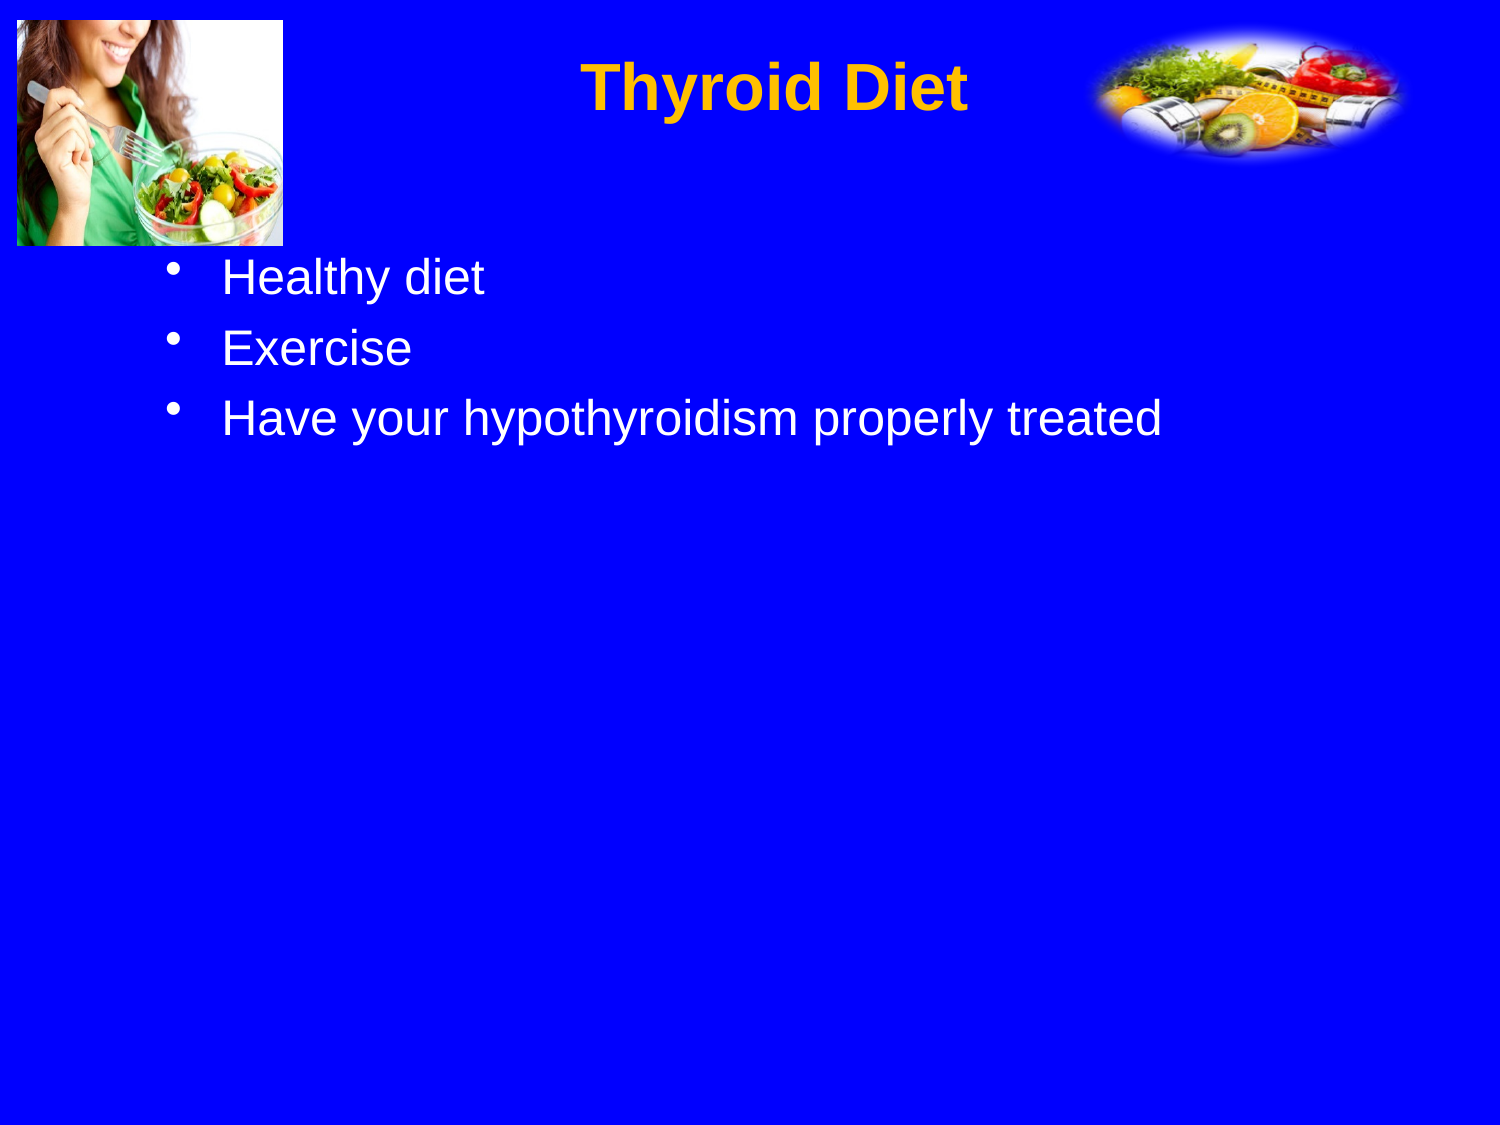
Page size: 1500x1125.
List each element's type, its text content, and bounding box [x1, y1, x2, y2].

title Thyroid Diet [87, 0, 1463, 167]
picture [1074, 19, 1422, 170]
list Healthy diet Exercise Have your hypothyroidism properly treated [150, 237, 1400, 838]
picture [17, 20, 283, 246]
